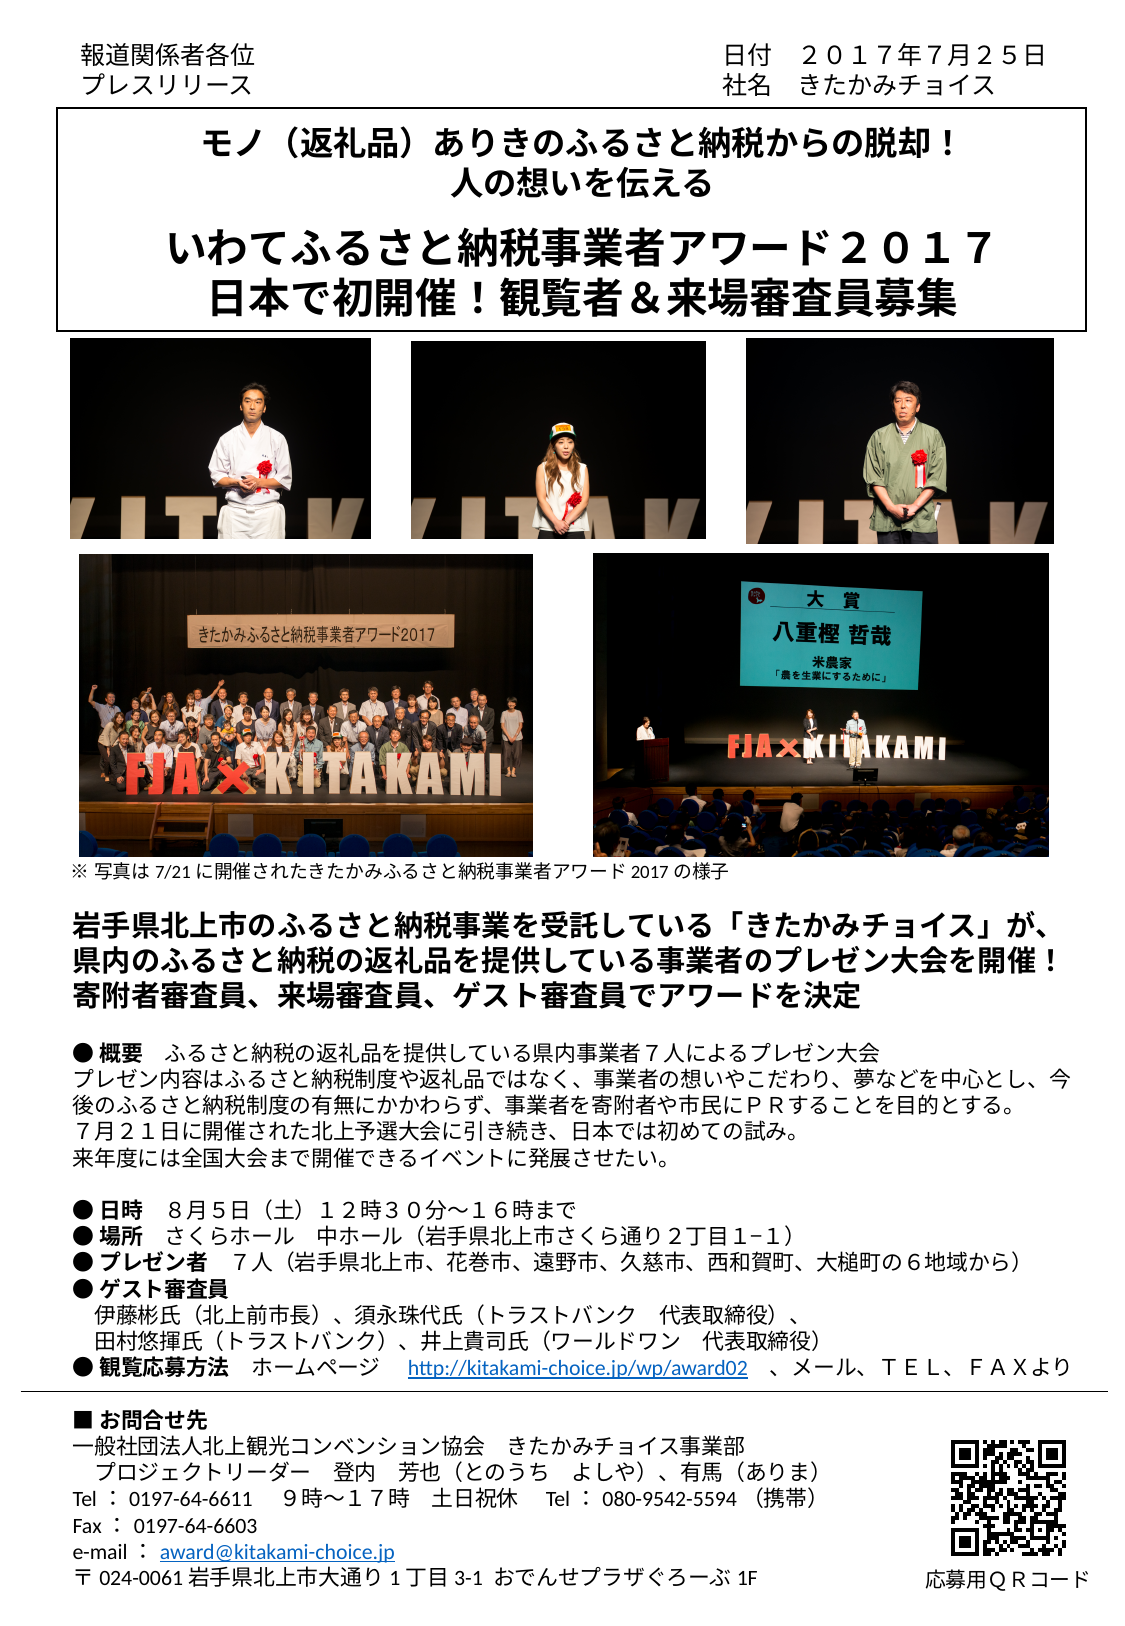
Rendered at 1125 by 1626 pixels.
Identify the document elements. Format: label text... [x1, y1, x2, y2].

text_box [56, 107, 1087, 332]
text_box ※写真は7/21に開催されたきたかみふるさと納税事業者アワード2017の様子 [56, 852, 745, 890]
text_box 報道関係者各位 プレスリリース [65, 31, 271, 107]
picture [935, 1424, 1081, 1571]
picture [79, 554, 533, 857]
text_box 応募用ＱＲコード [910, 1558, 1107, 1599]
picture [746, 338, 1054, 544]
picture [411, 341, 706, 539]
picture [593, 553, 1049, 857]
text_box 日付 ２０１７年７月２５日 社名 きたかみチョイス [707, 31, 1063, 107]
picture [70, 338, 371, 539]
text_box 岩手県北上市のふるさと納税事業を受託している「きたかみチョイス」が、 県内のふるさと納税の返礼品を提供している事業者のプレゼン大会を開催！ 寄附者審査員、来場審査員、ゲスト審査員でアワードを決定 ●概要 ふるさと納税の返礼品を提供している県内事業者７人によるプレゼン大会 プレゼン内容はふるさと納税制度や返礼品ではなく、事業者の想いやこだわり、夢などを中心とし、今後のふるさと納税制度の有無にかかわらず、事業者を寄附者や市民にＰＲすることを目的とする。 ７月２１日に開催された北上予選大会に引き続き、日本では初めての試み。 来年度には全国大会まで開催できるイベントに発展させたい。 ●日時 ８月５日（土）１２時３０分～１６時まで ●場所 さくらホール 中ホール（岩手県北上市さくら通り２丁目１−１） ●プレゼン者 ７人（岩手県北上市、花巻市、遠野市、久慈市、西和賀町、大槌町の６地域から） ●ゲスト審査員 伊藤彬氏（北上前市長）、須永珠代氏（トラストバンク 代表取締役）、 田村悠揮氏（トラストバンク）、井上貴司氏（ワールドワン 代表取締役） ●観覧応募方法 ホームページ http://kitakami-choice.jp/wp/award02 、メール、ＴＥＬ、ＦＡＸより ■お問合せ先 一般社団法人北上観光コンベンション協会 きたかみチョイス事業部 プロジェクトリーダー 登内 芳也（とのうち よしや）、有馬（ありま） Tel：0197-64-6611 ９時～１７時 土日祝休 Tel：080-9542-5594（携帯） Fax：0197-64-6603 e-mail：award@kitakami-choice.jp 〒024-0061岩手県北上市大通り1丁目3-1 おでんせプラザぐろーぶ1F [57, 1392, 1108, 1598]
text_box 岩手県北上市のふるさと納税事業を受託している「きたかみチョイス」が、 県内のふるさと納税の返礼品を提供している事業者のプレゼン大会を開催！ 寄附者審査員、来場審査員、ゲスト審査員でアワードを決定 ●概要 ふるさと納税の返礼品を提供している県内事業者７人によるプレゼン大会 プレゼン内容はふるさと納税制度や返礼品ではなく、事業者の想いやこだわり、夢などを中心とし、今後のふるさと納税制度の有無にかかわらず、事業者を寄附者や市民にＰＲすることを目的とする。 ７月２１日に開催された北上予選大会に引き続き、日本では初めての試み。 来年度には全国大会まで開催できるイベントに発展させたい。 ●日時 ８月５日（土）１２時３０分～１６時まで ●場所 さくらホール 中ホール（岩手県北上市さくら通り２丁目１−１） ●プレゼン者 ７人（岩手県北上市、花巻市、遠野市、久慈市、西和賀町、大槌町の６地域から） ●ゲスト審査員 伊藤彬氏（北上前市長）、須永珠代氏（トラストバンク 代表取締役）、 田村悠揮氏（トラストバンク）、井上貴司氏（ワールドワン 代表取締役） ●観覧応募方法 ホームページ http://kitakami-choice.jp/wp/award02 、メール、ＴＥＬ、ＦＡＸより ■お問合せ先 一般社団法人北上観光コンベンション協会 きたかみチョイス事業部 プロジェクトリーダー 登内 芳也（とのうち よしや）、有馬（ありま） Tel：0197-64-6611 ９時～１７時 土日祝休 Tel：080-9542-5594（携帯） Fax：0197-64-6603 e-mail：award@kitakami-choice.jp 〒024-0061岩手県北上市大通り1丁目3-1 おでんせプラザぐろーぶ1F [57, 899, 1108, 1391]
